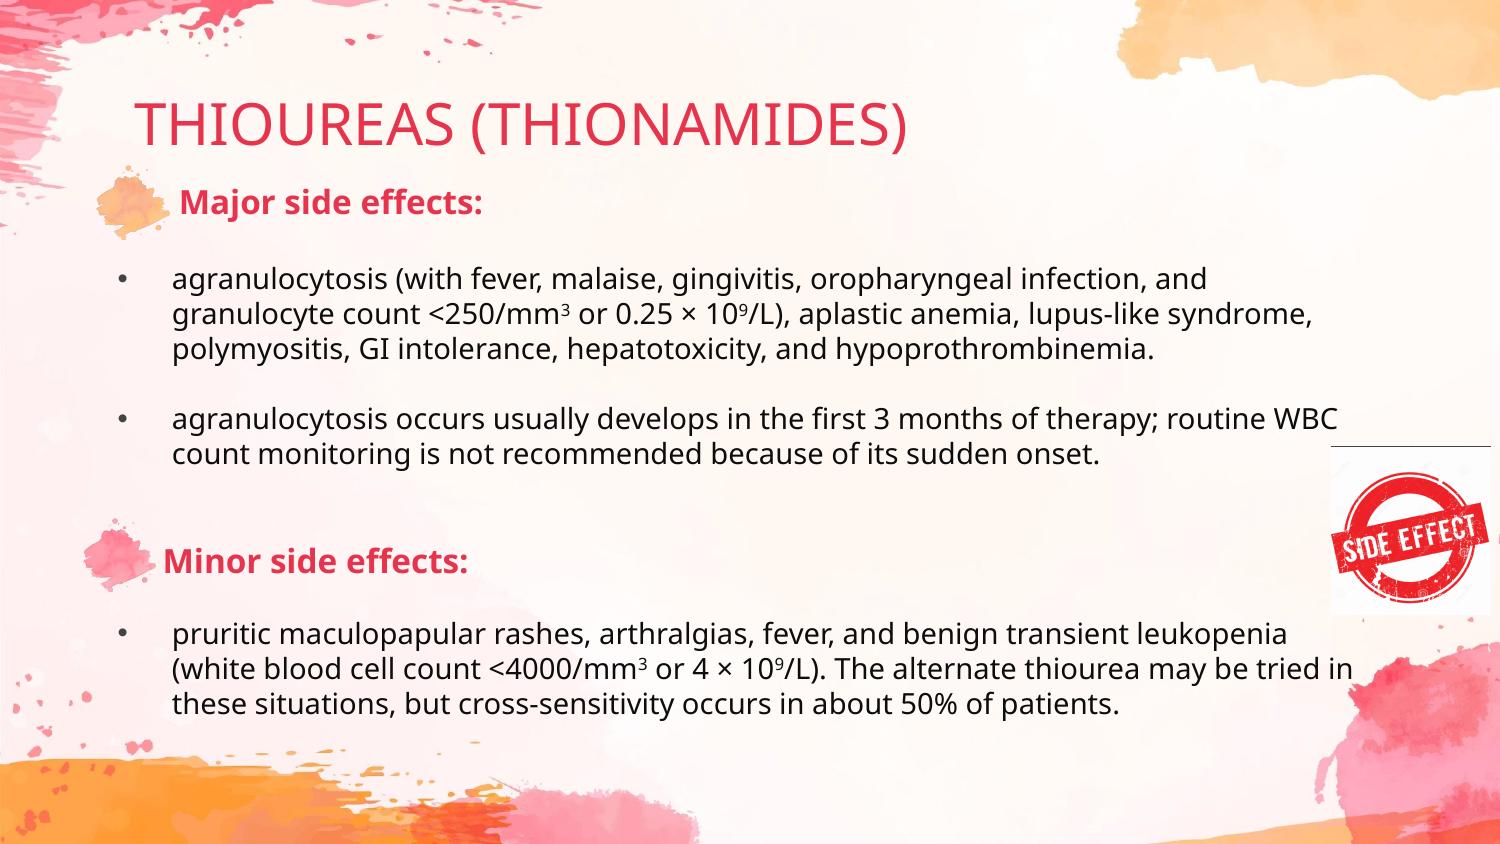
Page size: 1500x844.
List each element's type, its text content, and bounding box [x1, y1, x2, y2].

picture [0, 0, 1500, 844]
subtitle Major side effects: agranulocytosis (with fever, malaise, gingivitis, oropharyngeal infection, and granulocyte count <250/mm3 or 0.25 × 109/L), aplastic anemia, lupus-like syndrome, polymyositis, GI intolerance, hepatotoxicity, and hypoprothrombinemia. agranulocytosis occurs usually develops in the first 3 months of therapy; routine WBC count monitoring is not recommended because of its sudden onset. Minor side effects: pruritic maculopapular rashes, arthralgias, fever, and benign transient leukopenia (white blood cell count <4000/mm3 or 4 × 109/L). The alternate thiourea may be tried in these situations, but cross-sensitivity occurs in about 50% of patients. [81, 165, 1388, 745]
title THIOUREAS (THIONAMIDES) [119, 71, 1388, 165]
